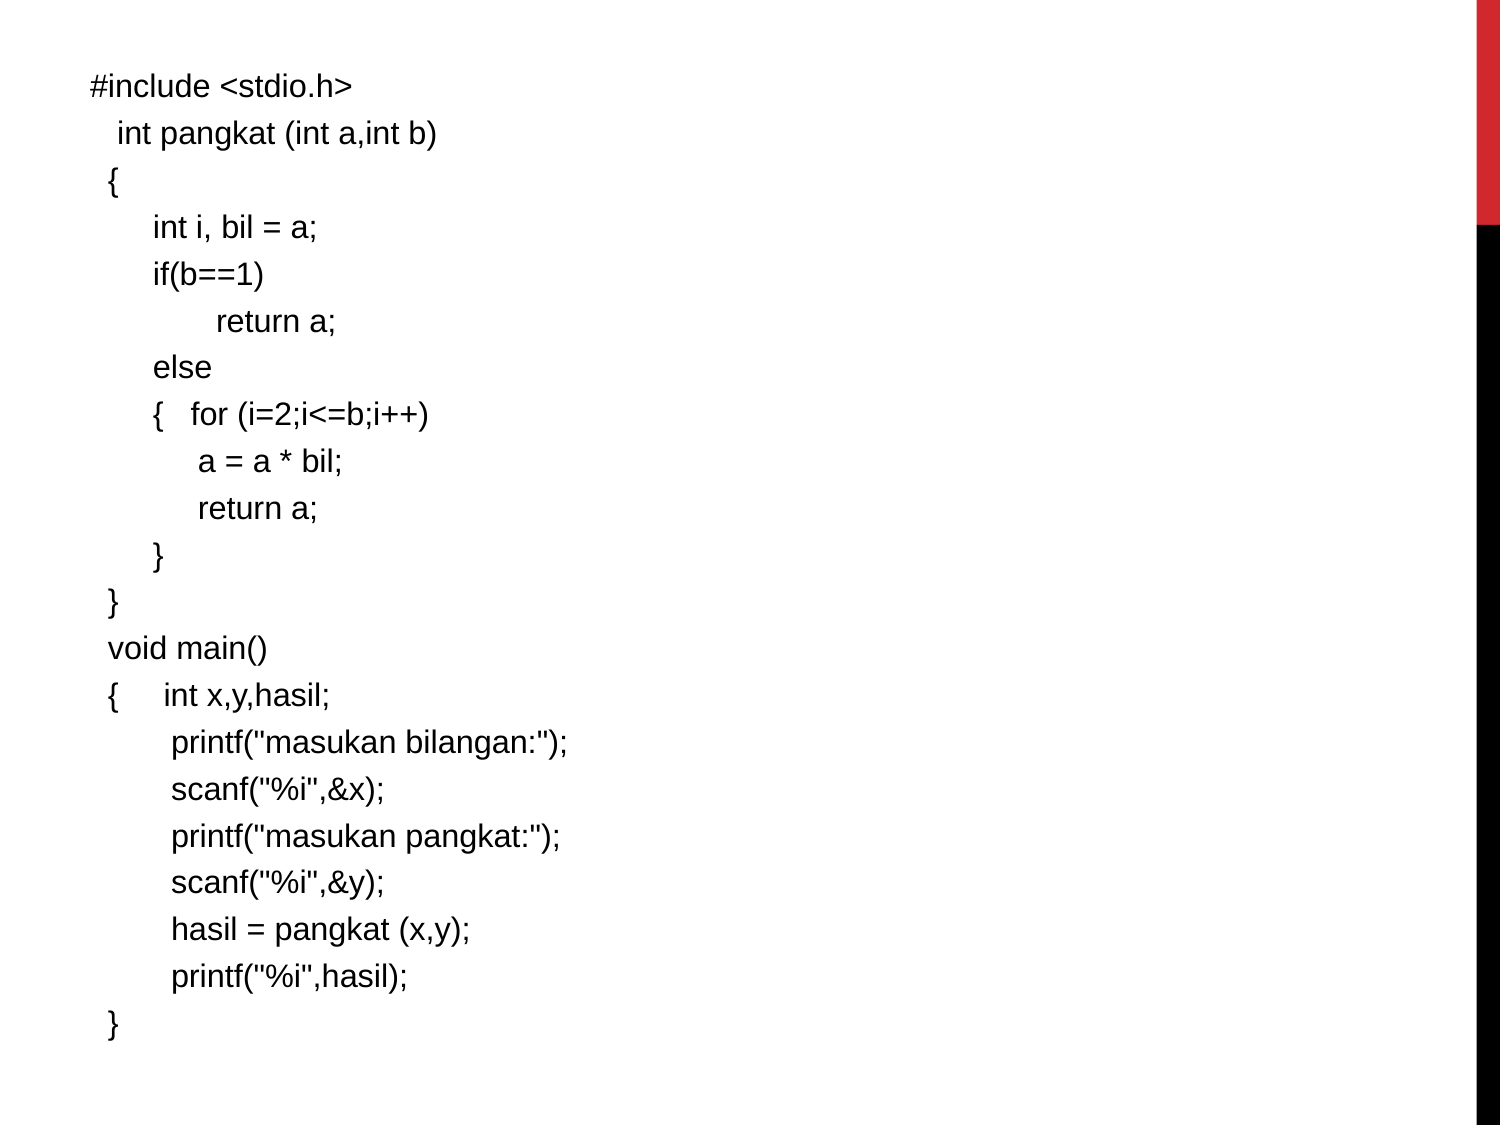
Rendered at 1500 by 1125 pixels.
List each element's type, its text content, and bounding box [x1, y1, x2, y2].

list #include <stdio.h> int pangkat (int a,int b) { int i, bil = a; if(b==1) return a; else { for (i=2;i<=b;i++) a = a * bil; return a; } } void main() { int x,y,hasil; printf("masukan bilangan:"); scanf("%i",&x); printf("masukan pangkat:"); scanf("%i",&y); hasil = pangkat (x,y); printf("%i",hasil); } [75, 50, 1263, 1059]
